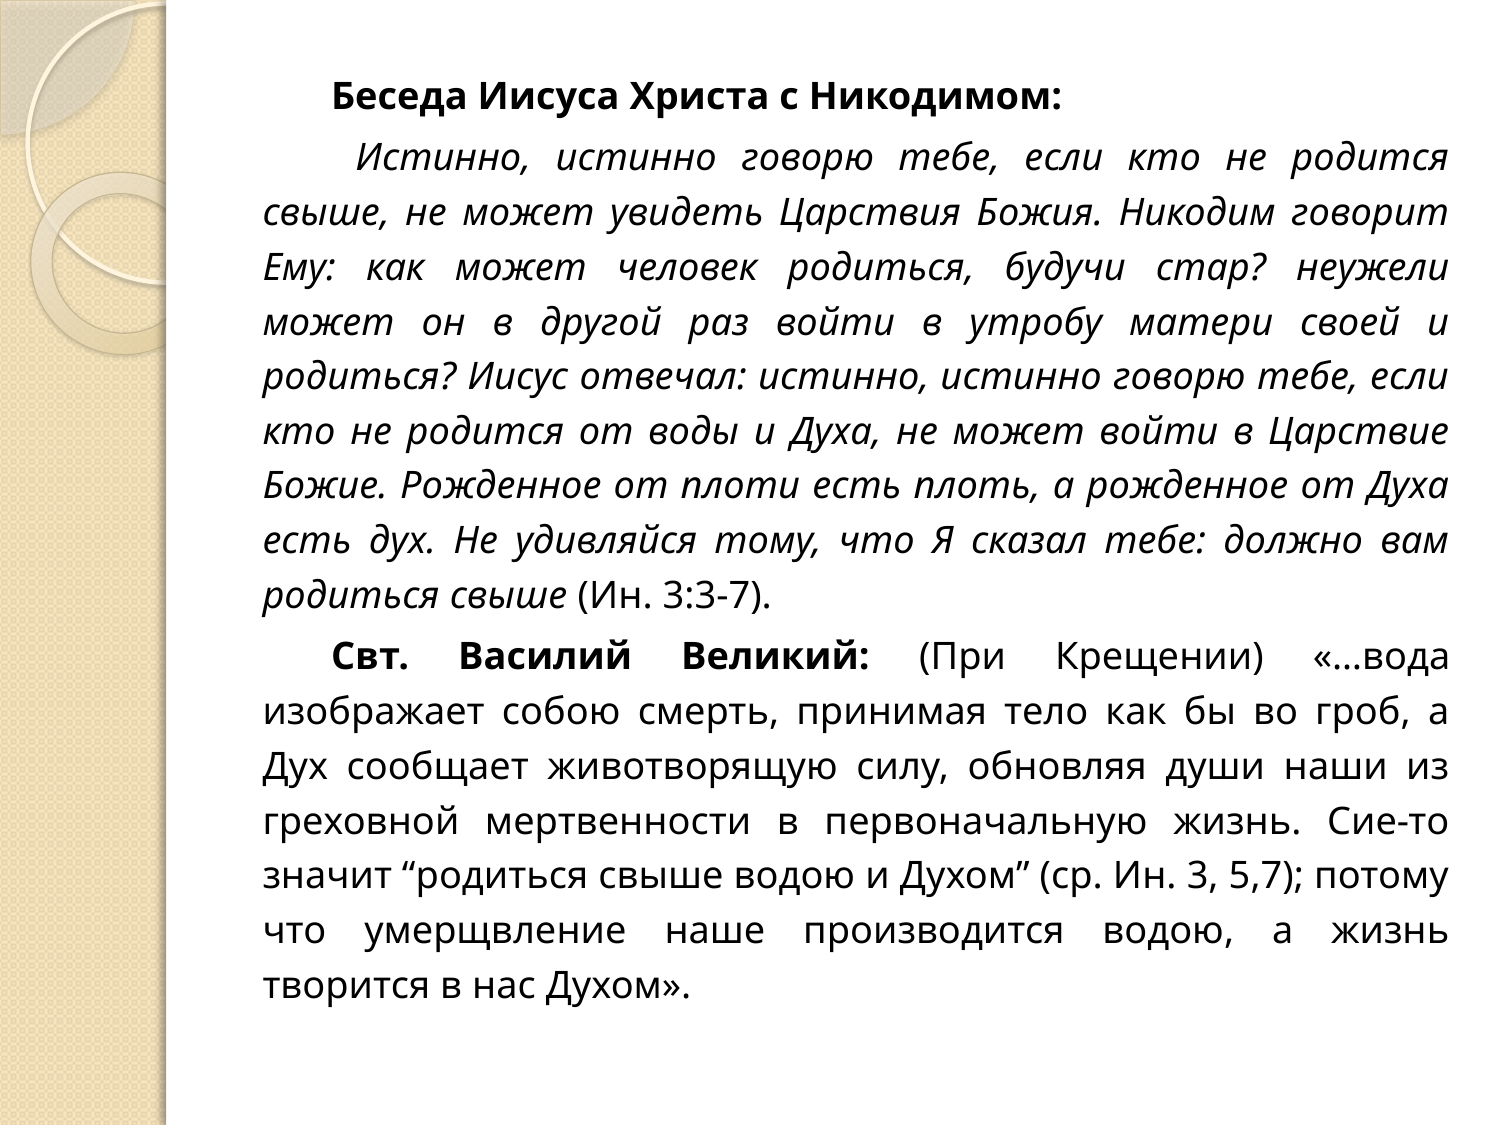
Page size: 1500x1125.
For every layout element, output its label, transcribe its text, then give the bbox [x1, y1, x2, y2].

list Беседа Иисуса Христа с Никодимом: Истинно, истинно говорю тебе, если кто не родится свыше, не может увидеть Царствия Божия. Никодим говорит Ему: как может человек родиться, будучи стар? неужели может он в другой раз войти в утробу матери своей и родиться? Иисус отвечал: истинно, истинно говорю тебе, если кто не родится от воды и Духа, не может войти в Царствие Божие. Рожденное от плоти есть плоть, а рожденное от Духа есть дух. Не удивляйся тому, что Я сказал тебе: должно вам родиться свыше (Ин. 3:3-7). Свт. Василий Великий: (При Крещении) «…вода изображает собою смерть, принимая тело как бы во гроб, а Дух сообщает животворящую силу, обновляя души наши из греховной мертвенности в первоначальную жизнь. Сие-то значит “родиться свыше водою и Духом” (ср. Ин. 3, 5,7); потому что умерщвление наше производится водою, а жизнь творится в нас Духом». [235, 54, 1466, 1025]
